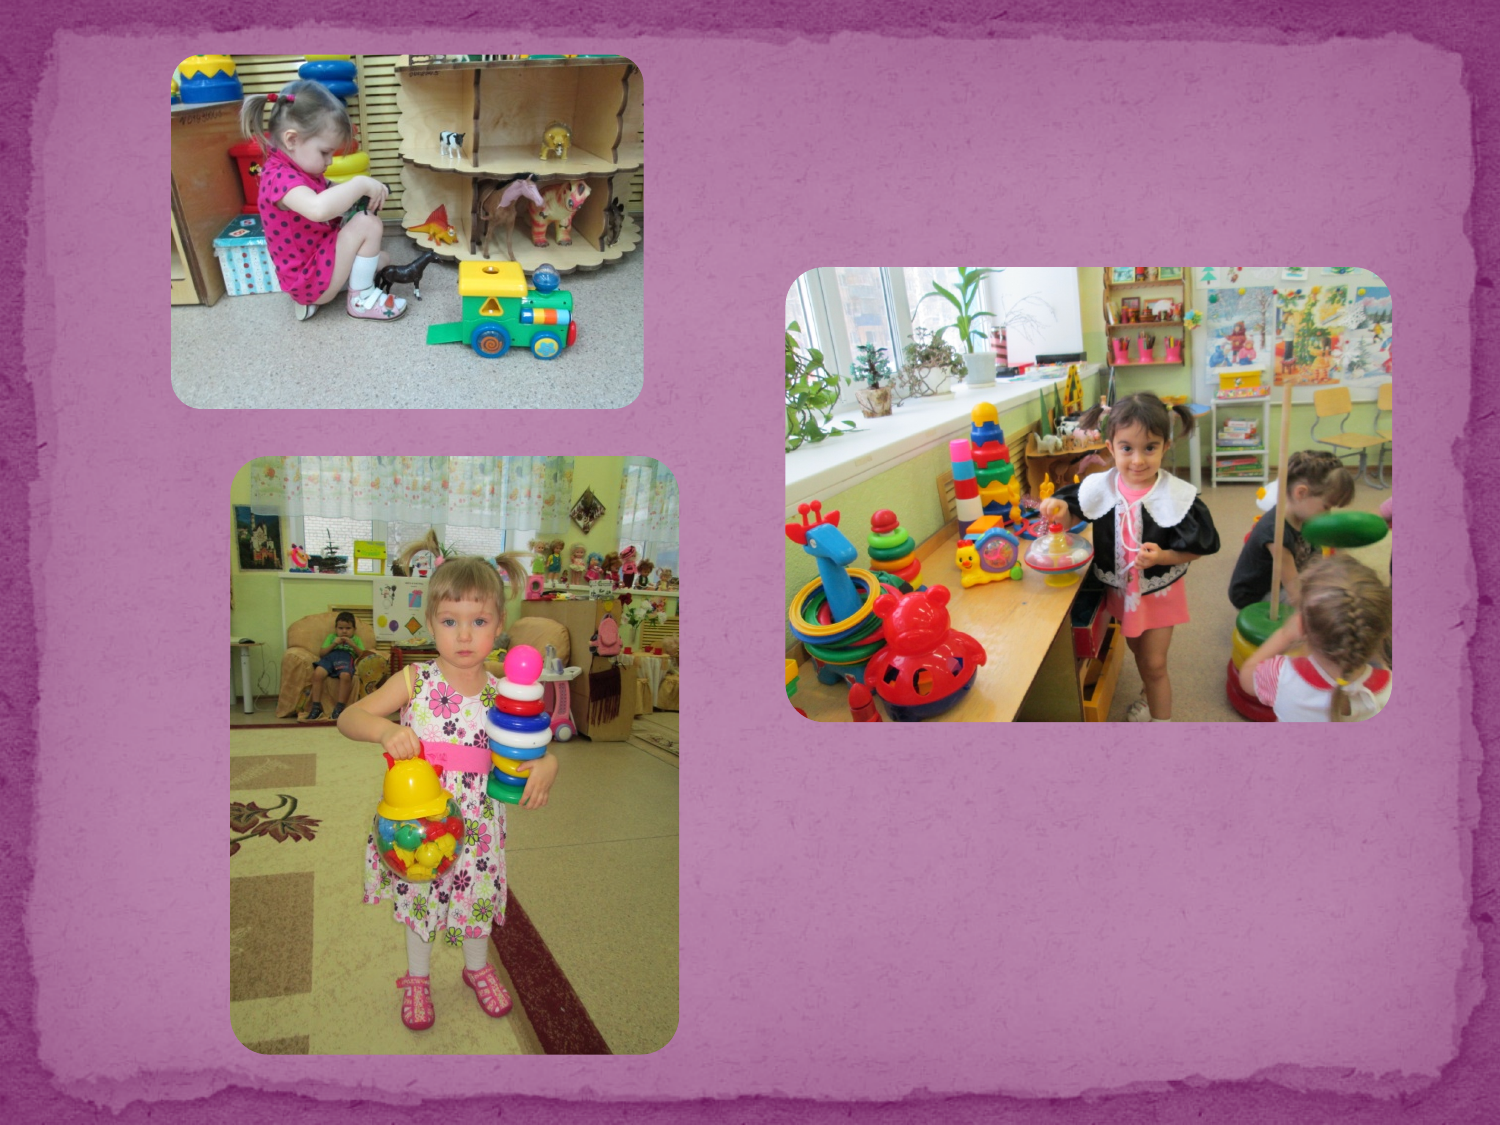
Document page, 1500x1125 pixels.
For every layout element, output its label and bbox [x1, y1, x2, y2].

picture [230, 456, 680, 1055]
list [174, 57, 642, 407]
picture [785, 267, 1393, 723]
